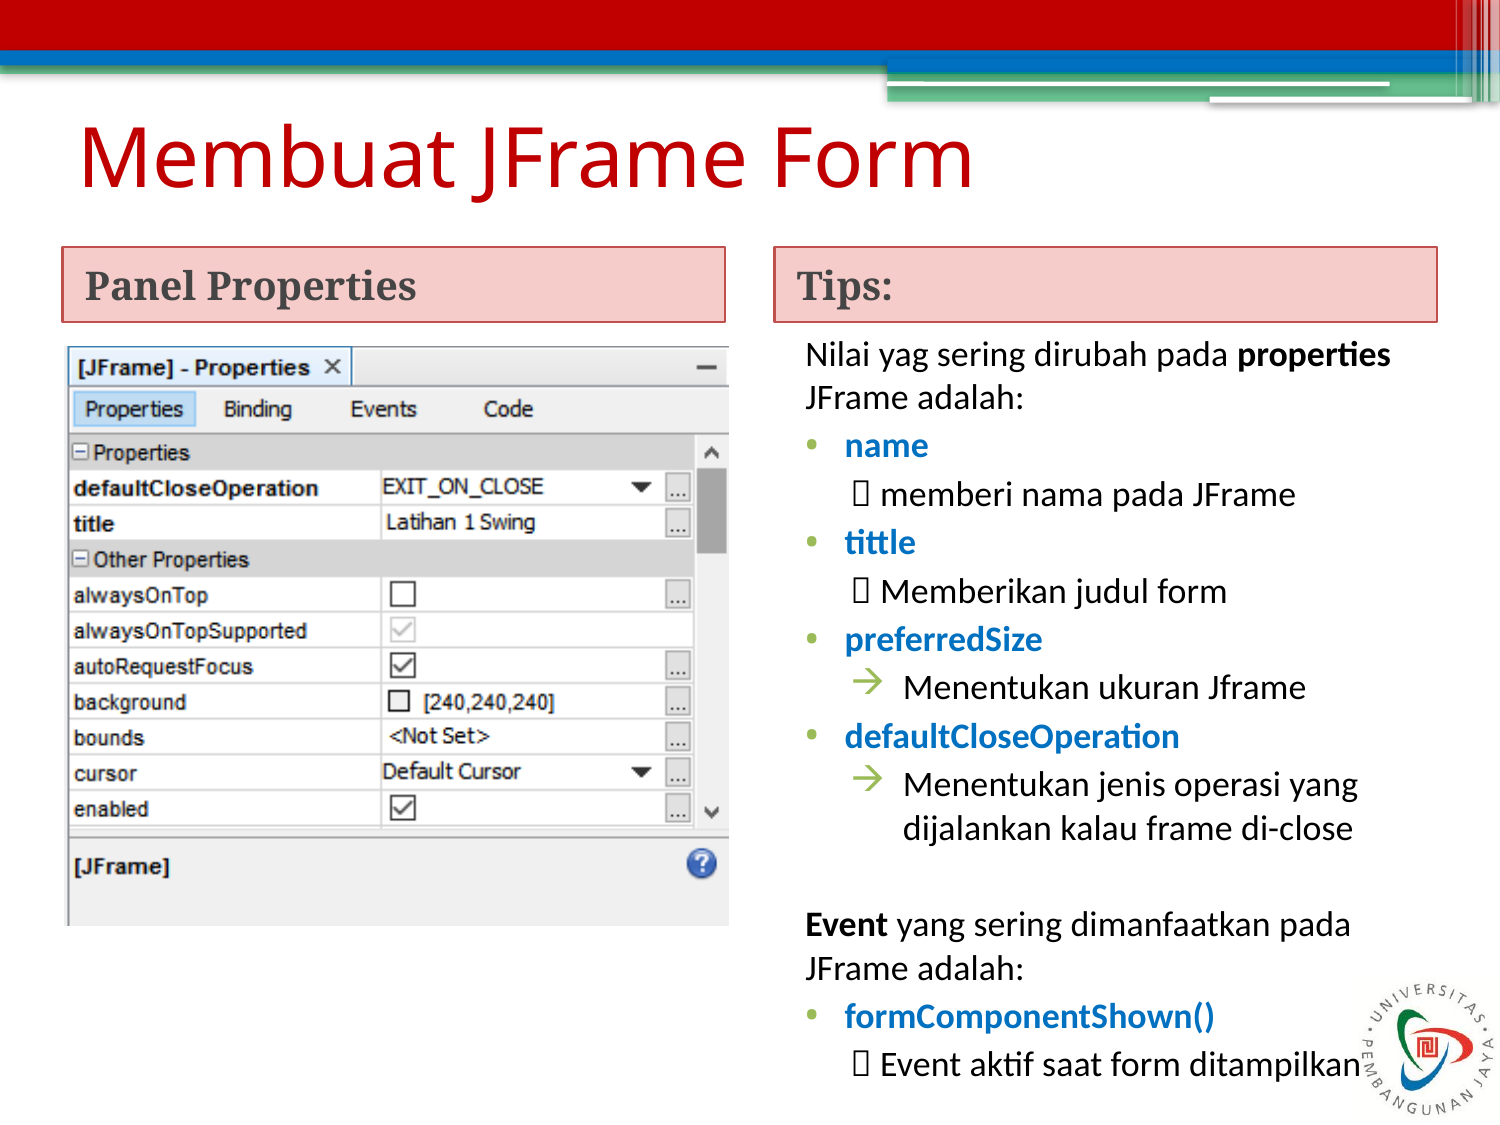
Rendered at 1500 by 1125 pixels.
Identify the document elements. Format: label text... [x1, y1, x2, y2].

picture [1352, 975, 1500, 1125]
list Tips: [773, 246, 1438, 323]
picture [64, 346, 729, 926]
list Nilai yag sering dirubah pada properties JFrame adalah: name  memberi nama pada JFrame tittle  Memberikan judul form preferredSize Menentukan ukuran Jframe defaultCloseOperation Menentukan jenis operasi yang dijalankan kalau frame di-close Event yang sering dimanfaatkan pada JFrame adalah: formComponentShown()  Event aktif saat form ditampilkan [773, 323, 1437, 1094]
title Membuat JFrame Form [62, 66, 1438, 242]
list Panel Properties [61, 246, 726, 323]
